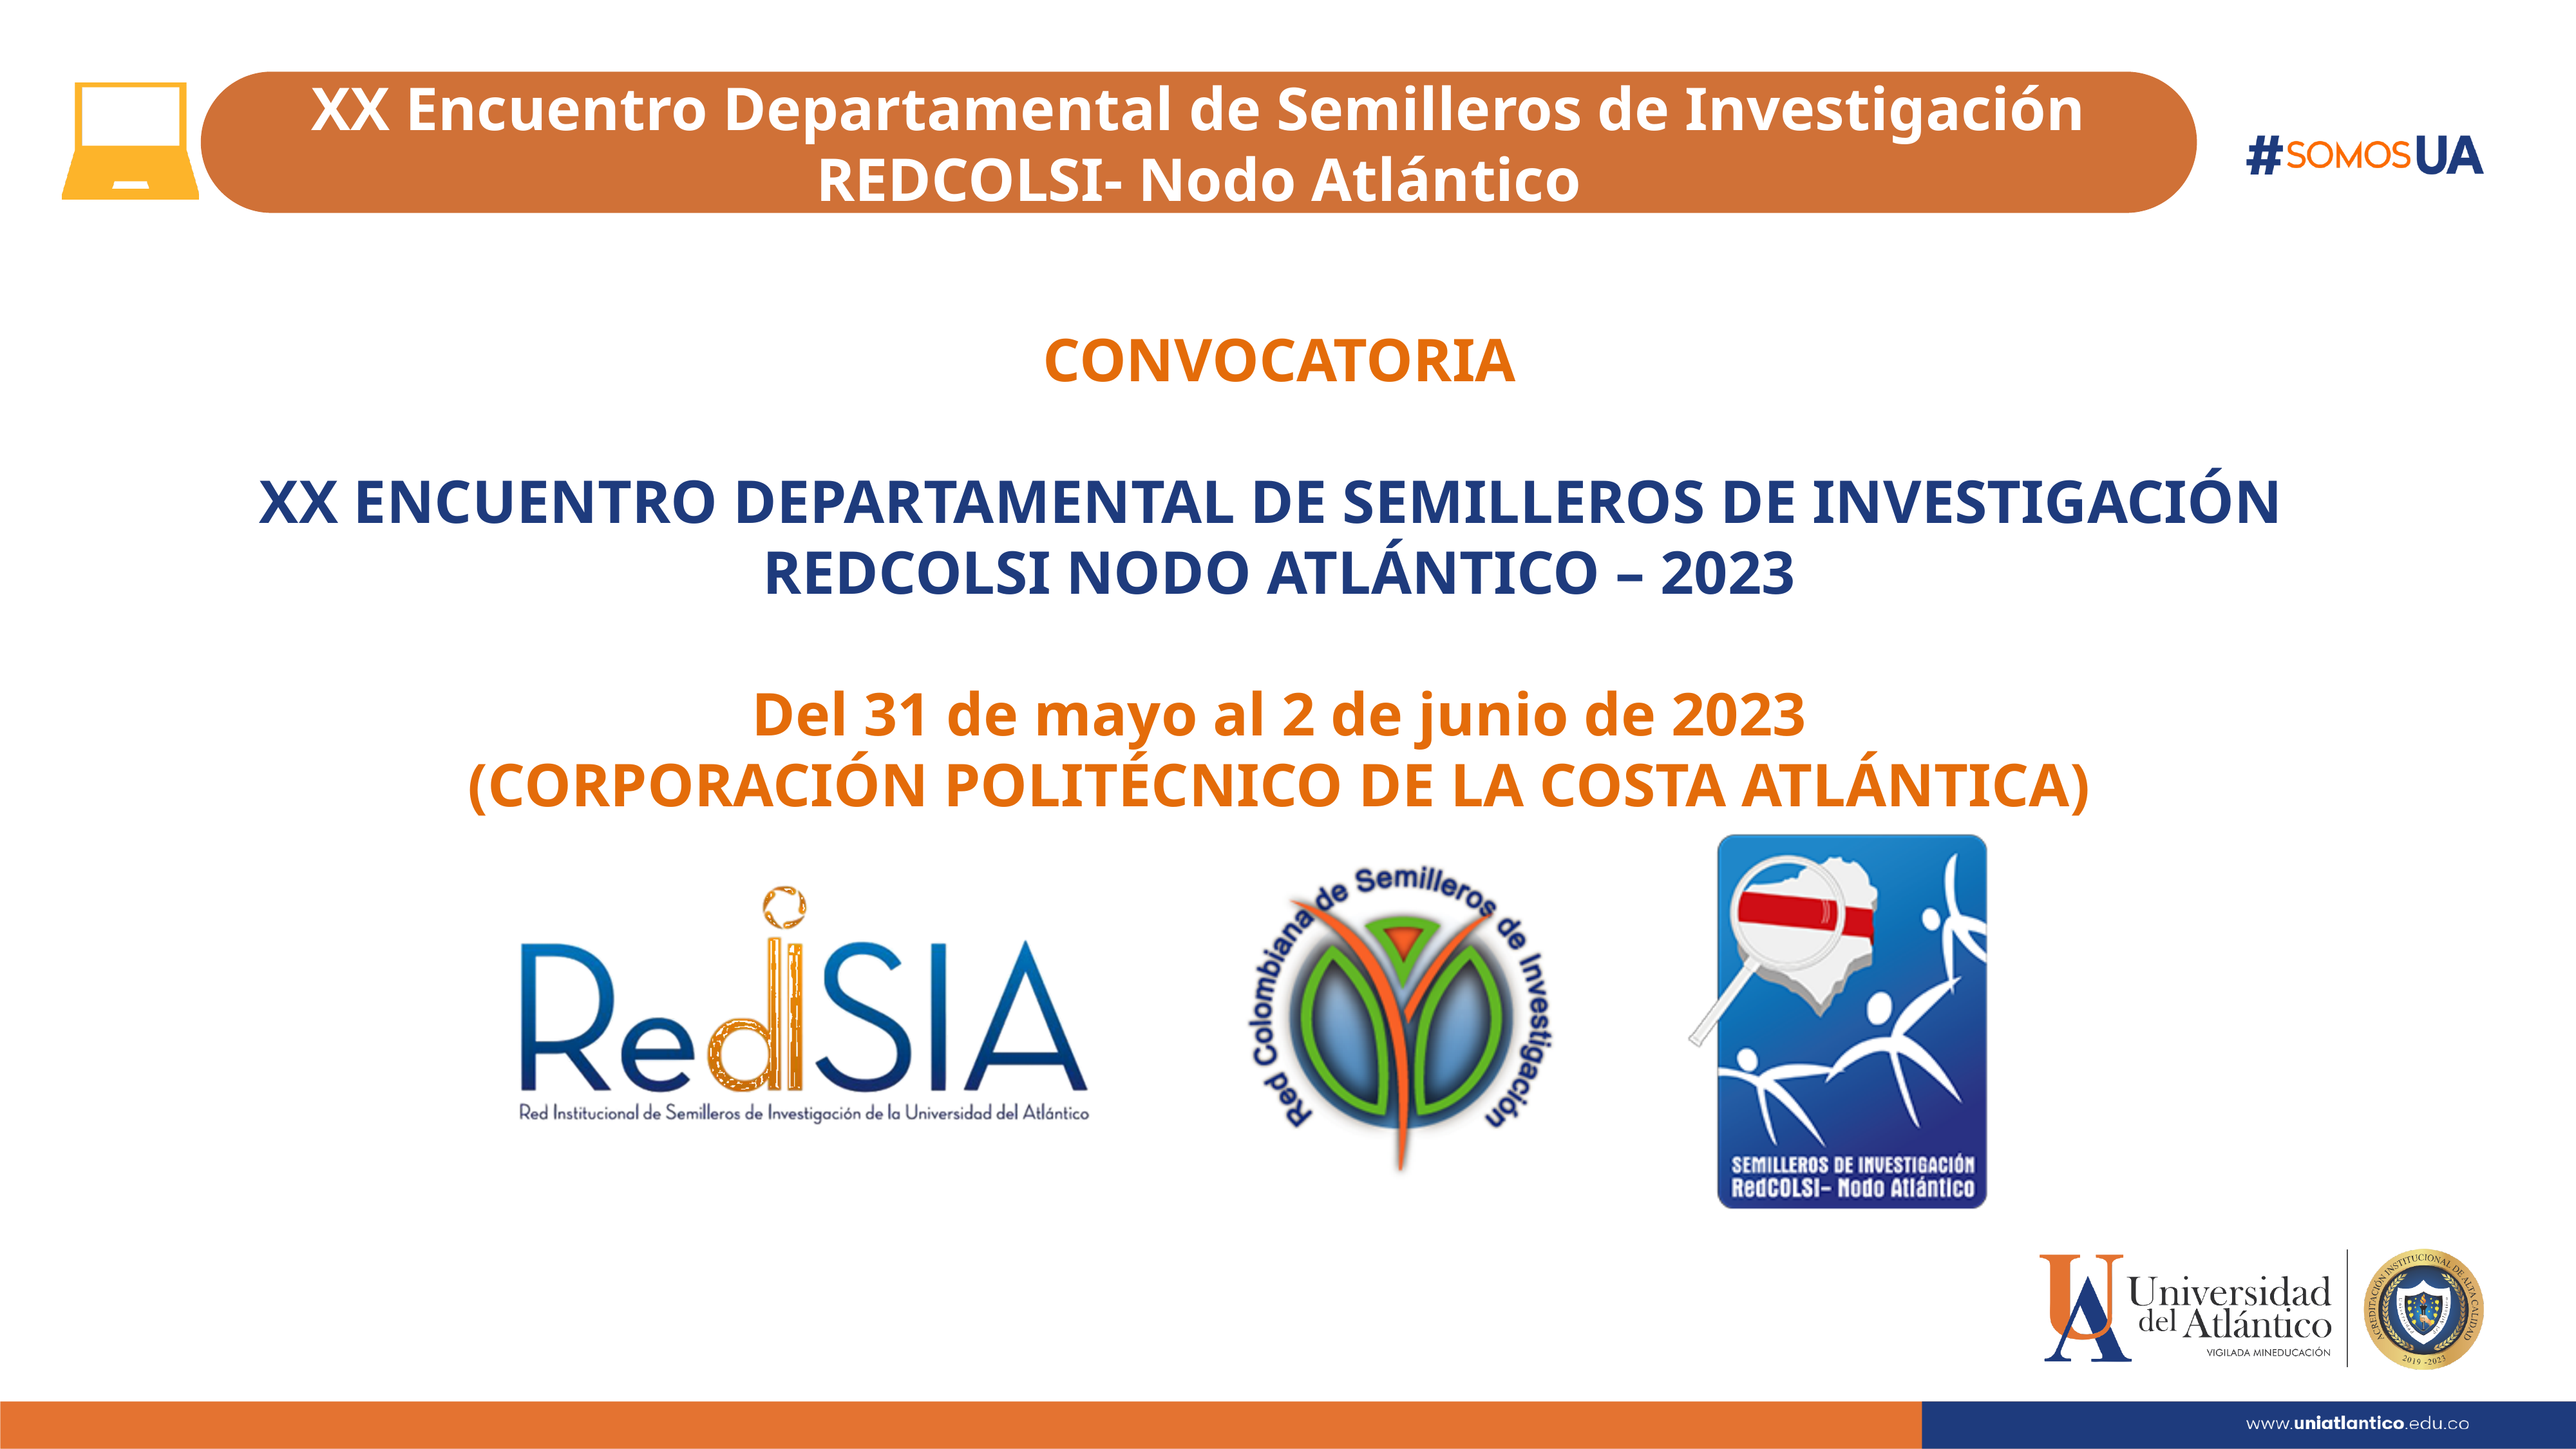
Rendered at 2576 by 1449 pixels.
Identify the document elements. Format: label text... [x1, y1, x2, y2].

text_box CONVOCATORIA XX ENCUENTRO DEPARTAMENTAL DE SEMILLEROS DE INVESTIGACIÓN REDCOLSI NODO ATLÁNTICO – 2023 Del 31 de mayo al 2 de junio de 2023 (CORPORACIÓN POLITÉCNICO DE LA COSTA ATLÁNTICA) [232, 279, 2327, 824]
picture [0, 1401, 2576, 1449]
picture [61, 82, 200, 200]
picture [2246, 135, 2484, 175]
picture [508, 802, 2070, 1241]
picture [2040, 1249, 2484, 1370]
text_box XX Encuentro Departamental de Semilleros de Investigación REDCOLSI- Nodo Atlántico [201, 70, 2199, 214]
